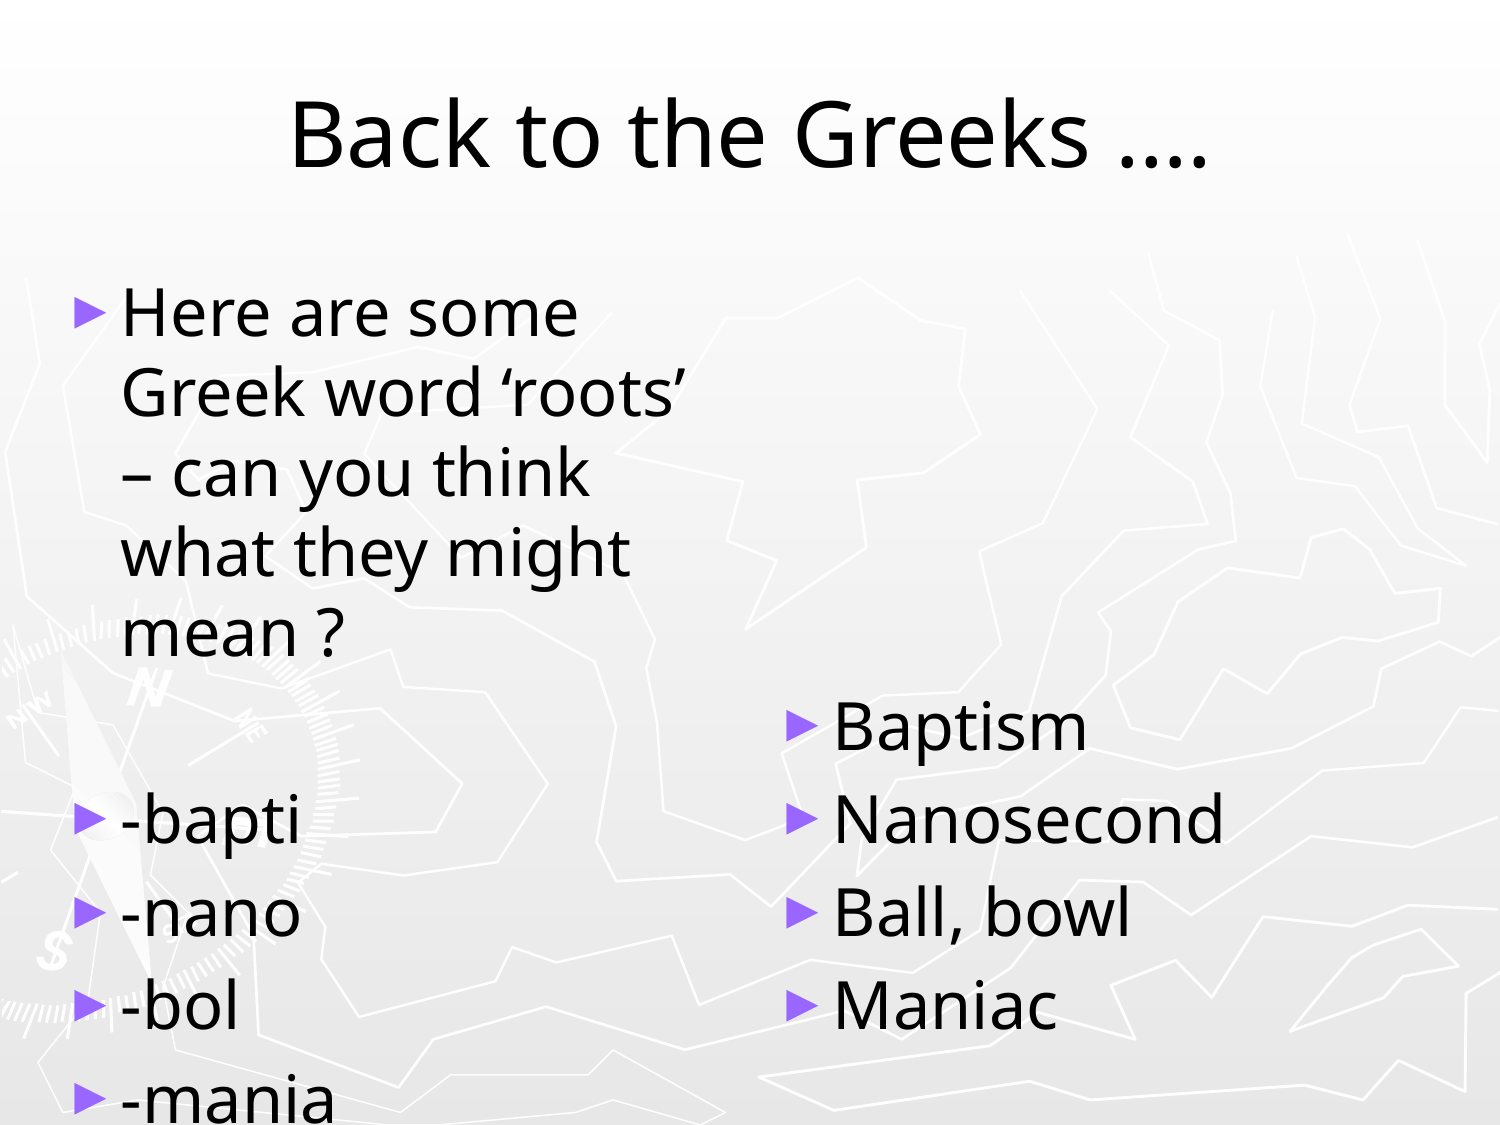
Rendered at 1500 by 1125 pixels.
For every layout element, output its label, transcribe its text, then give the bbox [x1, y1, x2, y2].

list Baptism Nanosecond Ball, bowl Maniac [761, 302, 1425, 1045]
title Back to the Greeks …. [49, 37, 1451, 225]
list Here are some Greek word ‘roots’ – can you think what they might mean ? -bapti -nano -bol -mania [49, 262, 738, 1001]
